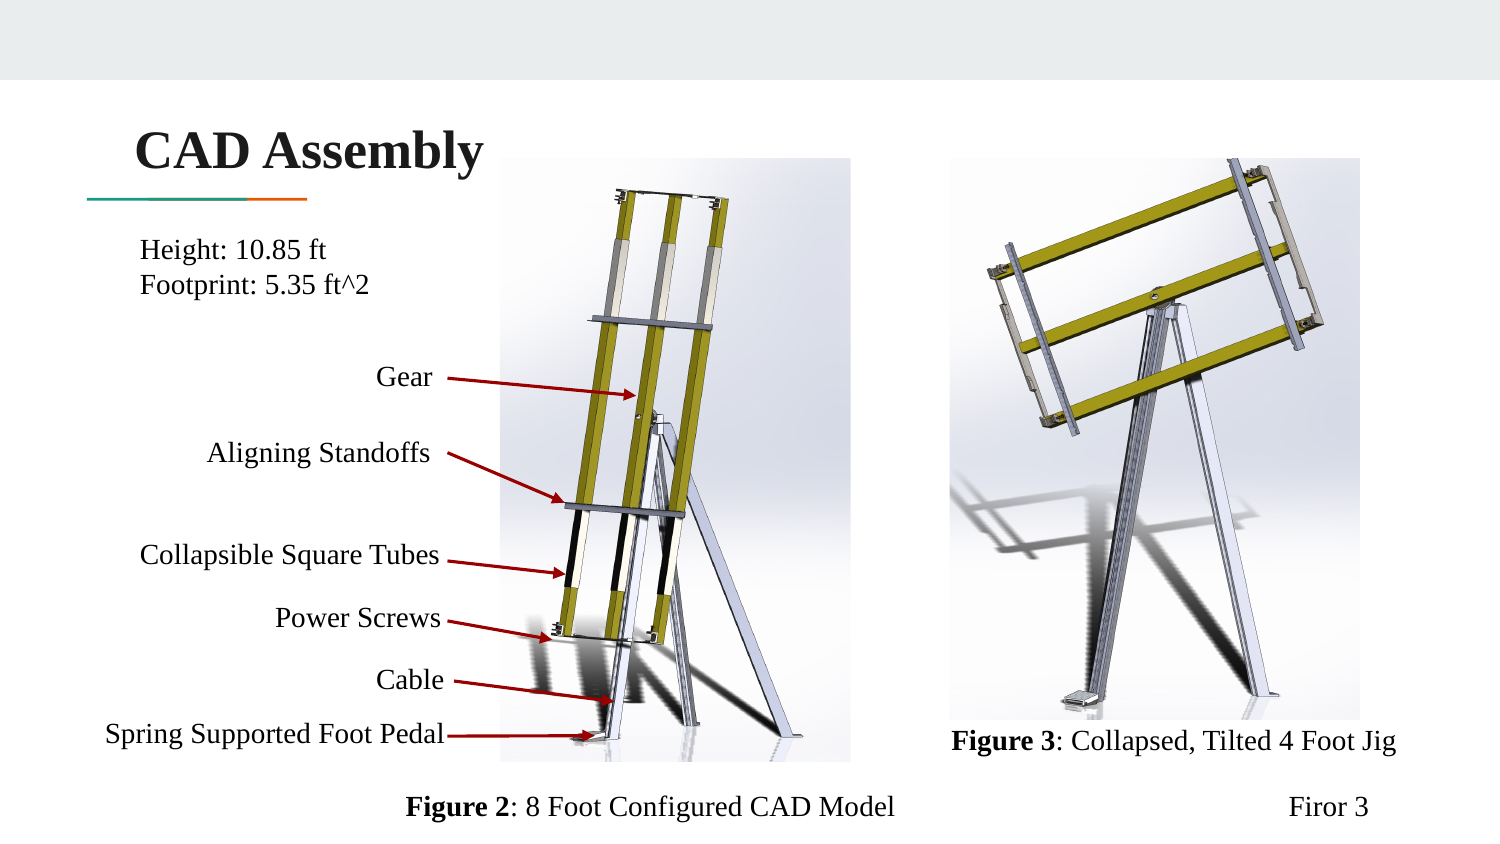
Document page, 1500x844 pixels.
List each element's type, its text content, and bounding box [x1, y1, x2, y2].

text_box Aligning Standoffs [191, 418, 491, 468]
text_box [453, 680, 615, 702]
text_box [447, 377, 637, 396]
text_box Figure 2: 8 Foot Configured CAD Model [390, 771, 937, 821]
picture [949, 158, 1361, 720]
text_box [447, 560, 566, 575]
text_box Power Screws [260, 582, 494, 632]
text_box Collapsible Square Tubes [124, 520, 465, 570]
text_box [447, 452, 565, 503]
text_box Height: 10.85 ft Footprint: 5.35 ft^2 [124, 215, 448, 322]
title CAD Assembly [119, 98, 1381, 187]
text_box Gear [360, 341, 462, 391]
text_box Cable [361, 645, 494, 695]
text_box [447, 620, 553, 640]
text_box Spring Supported Foot Pedal [89, 699, 494, 749]
text_box Figure 3: Collapsed, Tilted 4 Foot Jig [936, 706, 1444, 756]
text_box Firor 3 [1273, 771, 1500, 838]
picture [499, 158, 852, 762]
